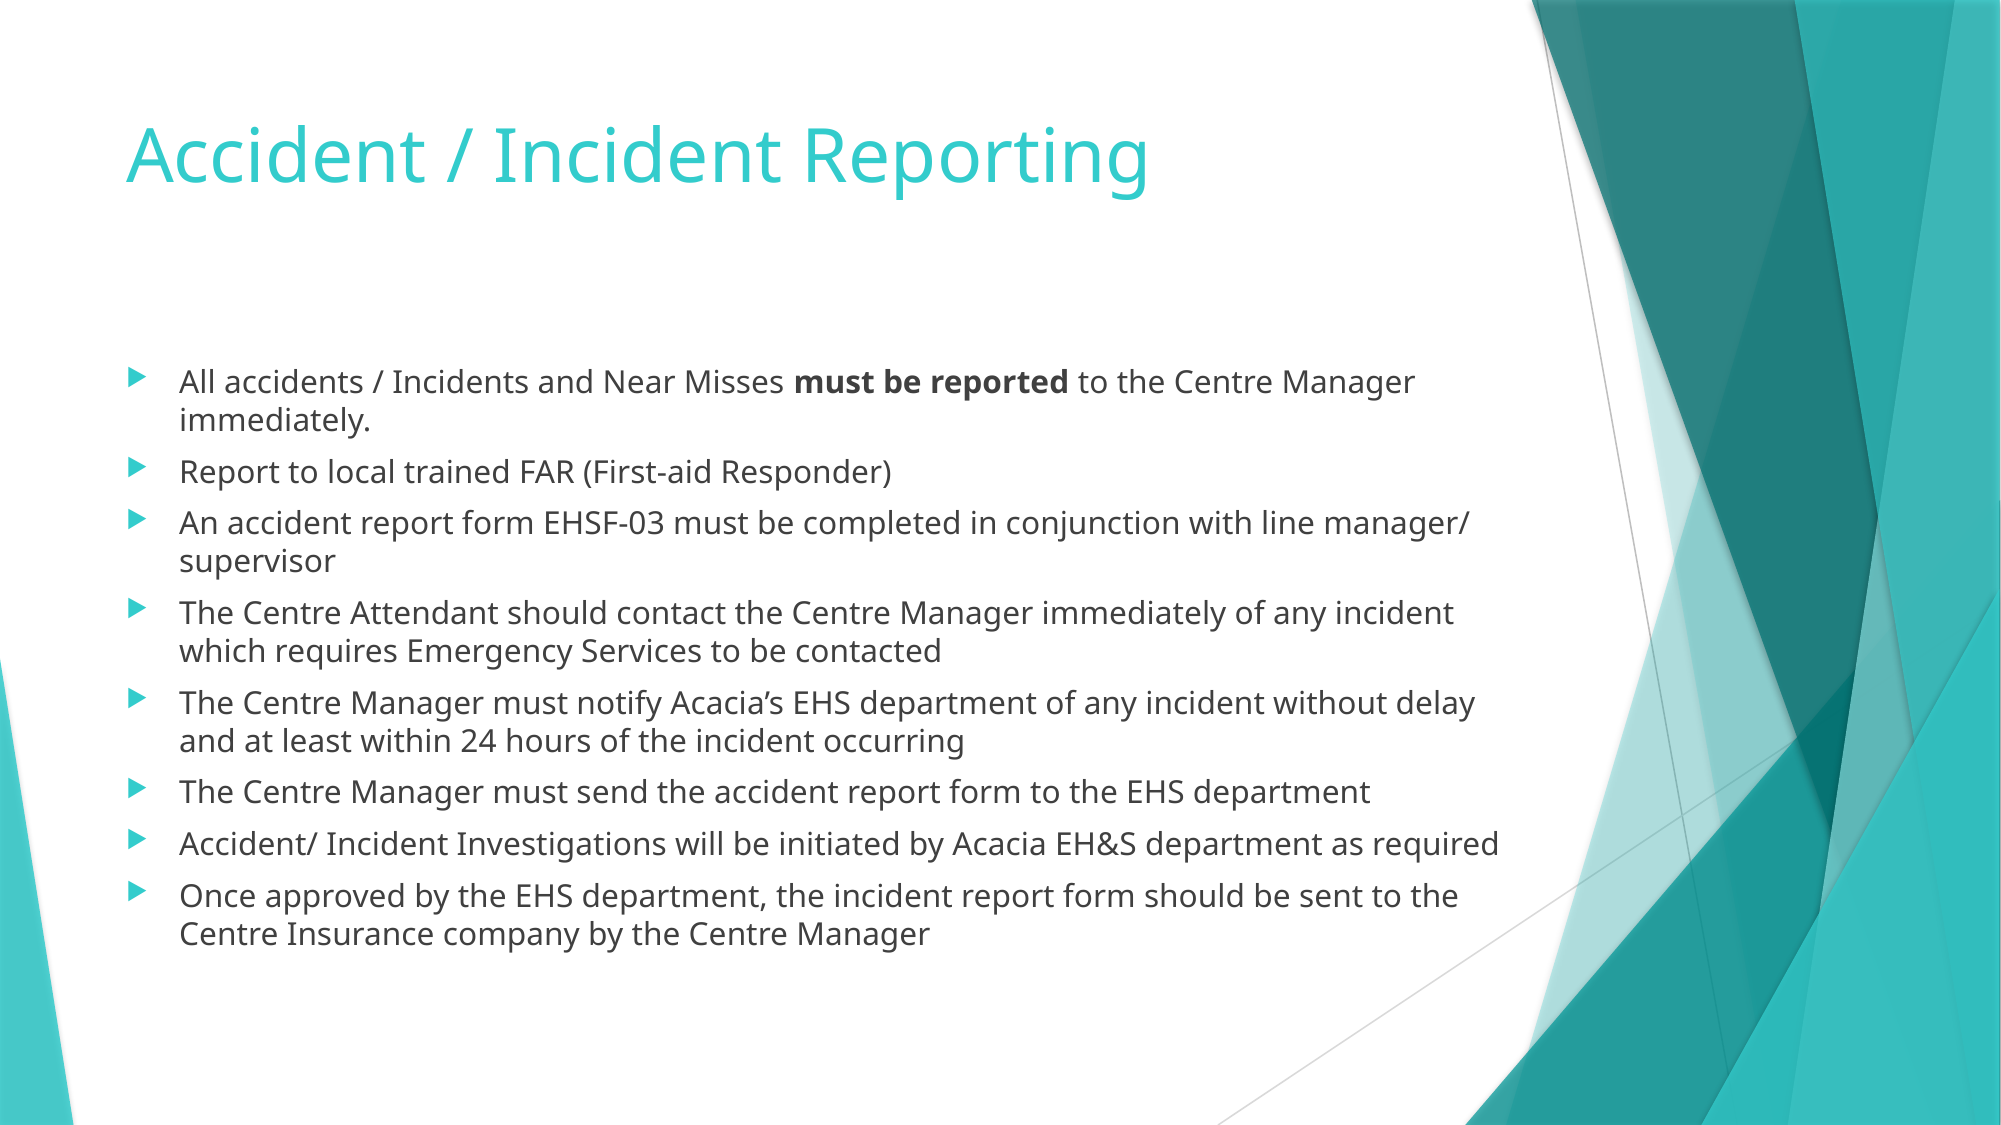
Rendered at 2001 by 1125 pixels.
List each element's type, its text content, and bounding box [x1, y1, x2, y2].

list All accidents / Incidents and Near Misses must be reported to the Centre Manager immediately. Report to local trained FAR (First-aid Responder) An accident report form EHSF-03 must be completed in conjunction with line manager/ supervisor The Centre Attendant should contact the Centre Manager immediately of any incident which requires Emergency Services to be contacted The Centre Manager must notify Acacia’s EHS department of any incident without delay and at least within 24 hours of the incident occurring The Centre Manager must send the accident report form to the EHS department Accident/ Incident Investigations will be initiated by Acacia EH&S department as required Once approved by the EHS department, the incident report form should be sent to the Centre Insurance company by the Centre Manager [111, 354, 1522, 992]
title Accident / Incident Reporting [111, 99, 1522, 317]
